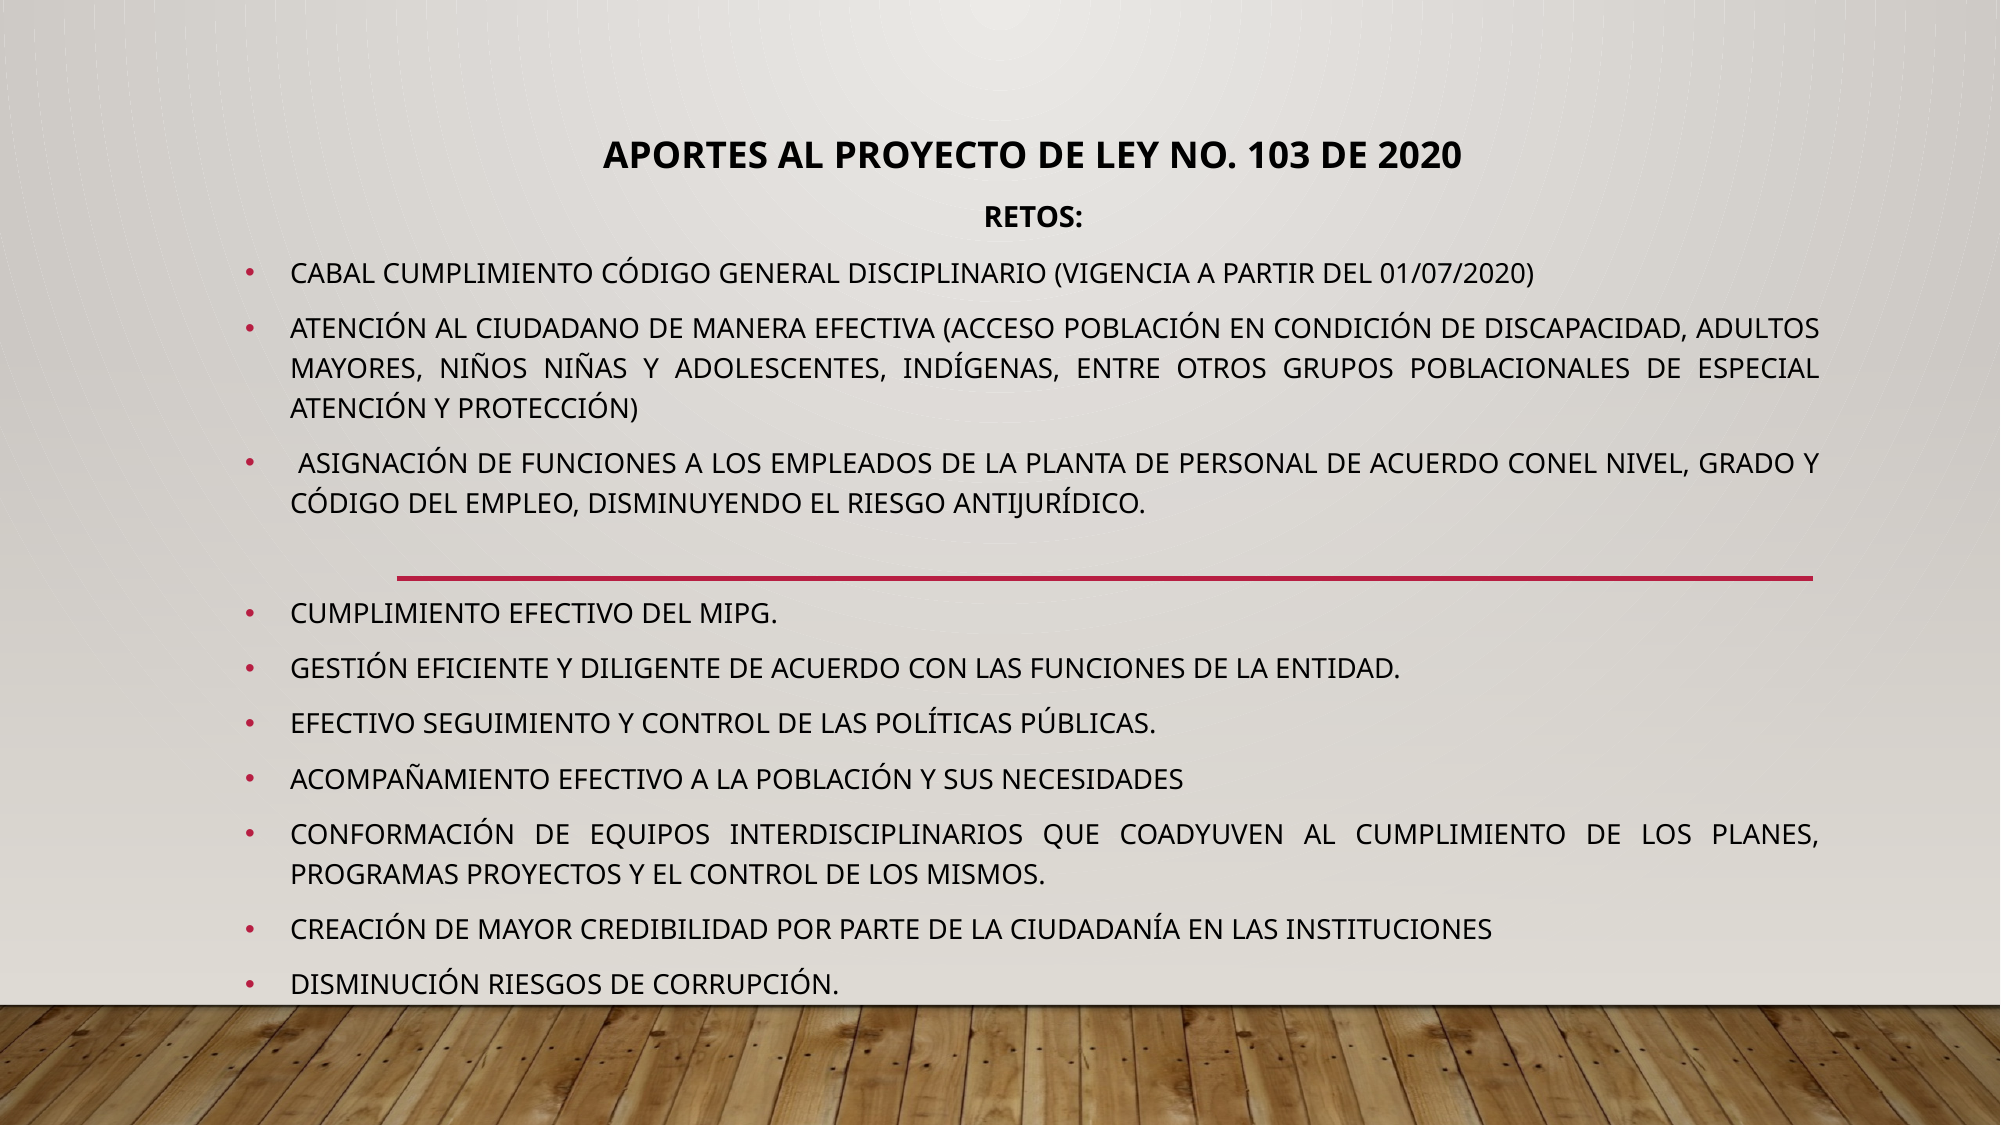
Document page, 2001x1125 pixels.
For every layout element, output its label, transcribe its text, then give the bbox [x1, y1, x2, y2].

subtitle APORTES AL PROYECTO DE LEY No. 103 de 2020 RETOS: CABAL CUMPLIMIENTO CÓDIGO GENERAL DISCIPLINARIO (VIGENCIA A PARTIR DEL 01/07/2020) ATENCIÓN AL CIUDADANO DE MANERA EFECTIVA (ACCESO POBLACIÓN EN CONDICIÓN DE DISCAPACIDAD, ADULTOS MAYORES, NIÑOS NIÑAS Y ADOLESCENTES, INDÍGENAS, ENTRE OTROS GRUPOS POBLACIONALES DE ESPECIAL ATENCIÓN Y PROTECCIÓN) ASIGNACIÓN DE FUNCIONES A LOS EMPLEADOS DE LA PLANTA DE PERSONAL DE ACUERDO CONEL NIVEL, GRADO Y CÓDIGO DEL EMPLEO, DISMINUYENDO EL RIESGO ANTIJURÍDICO. CUMPLIMIENTO EFECTIVO DEL MIPG. GESTIÓN EFICIENTE Y DILIGENTE DE ACUERDO CON LAS FUNCIONES DE LA ENTIDAD. Efectivo seguimiento y control de las políticas públicas. Acompañamiento efectivo a la población y sus necesidades Conformación de equipos interdisciplinarios que coadyuven al cumplimiento de los planes, programas proyectos y el control de los mismos. Creación de mayor credibilidad por parte de la ciudadanía en las instituciones Disminución riesgos de corrupción. [230, 107, 1837, 1017]
picture [0, 1005, 2000, 1125]
